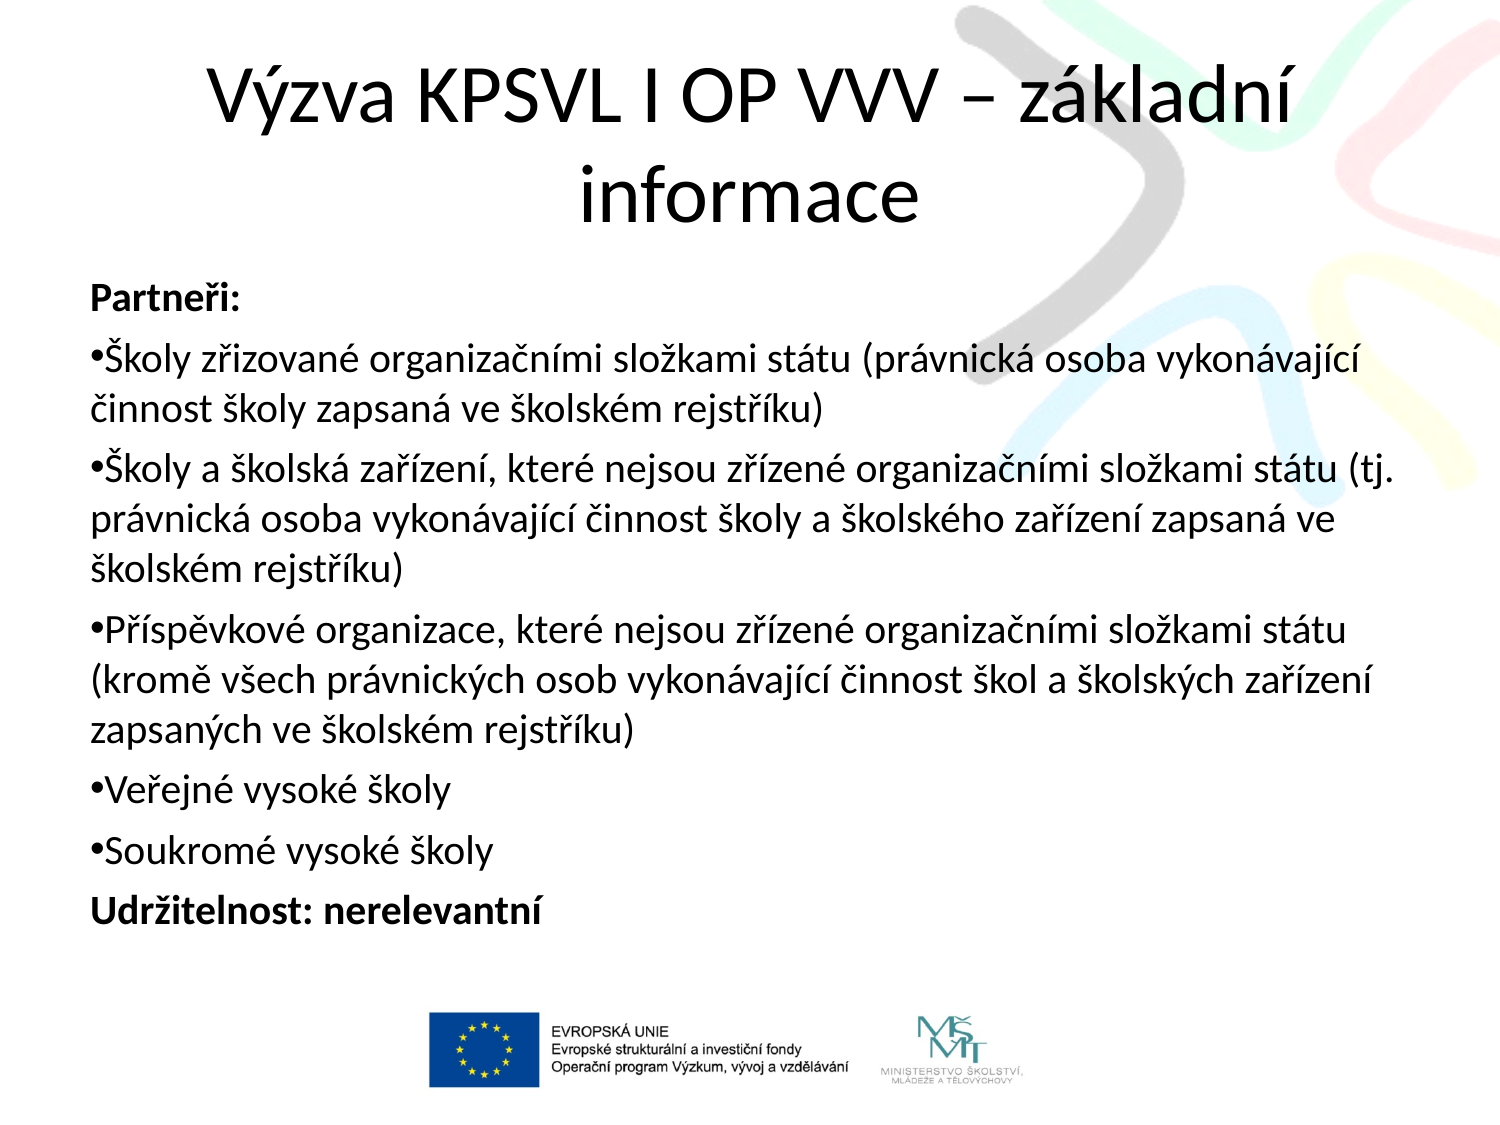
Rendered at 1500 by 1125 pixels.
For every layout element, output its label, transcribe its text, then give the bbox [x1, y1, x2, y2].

picture [392, 1005, 1059, 1124]
title Výzva KPSVL I OP VVV – základní informace [75, 45, 1425, 233]
text_box Partneři: Školy zřizované organizačními složkami státu (právnická osoba vykonávající činnost školy zapsaná ve školském rejstříku) Školy a školská zařízení, které nejsou zřízené organizačními složkami státu (tj. právnická osoba vykonávající činnost školy a školského zařízení zapsaná ve školském rejstříku) Příspěvkové organizace, které nejsou zřízené organizačními složkami státu (kromě všech právnických osob vykonávající činnost škol a školských zařízení zapsaných ve školském rejstříku) Veřejné vysoké školy Soukromé vysoké školy Udržitelnost: nerelevantní [74, 262, 1425, 1005]
